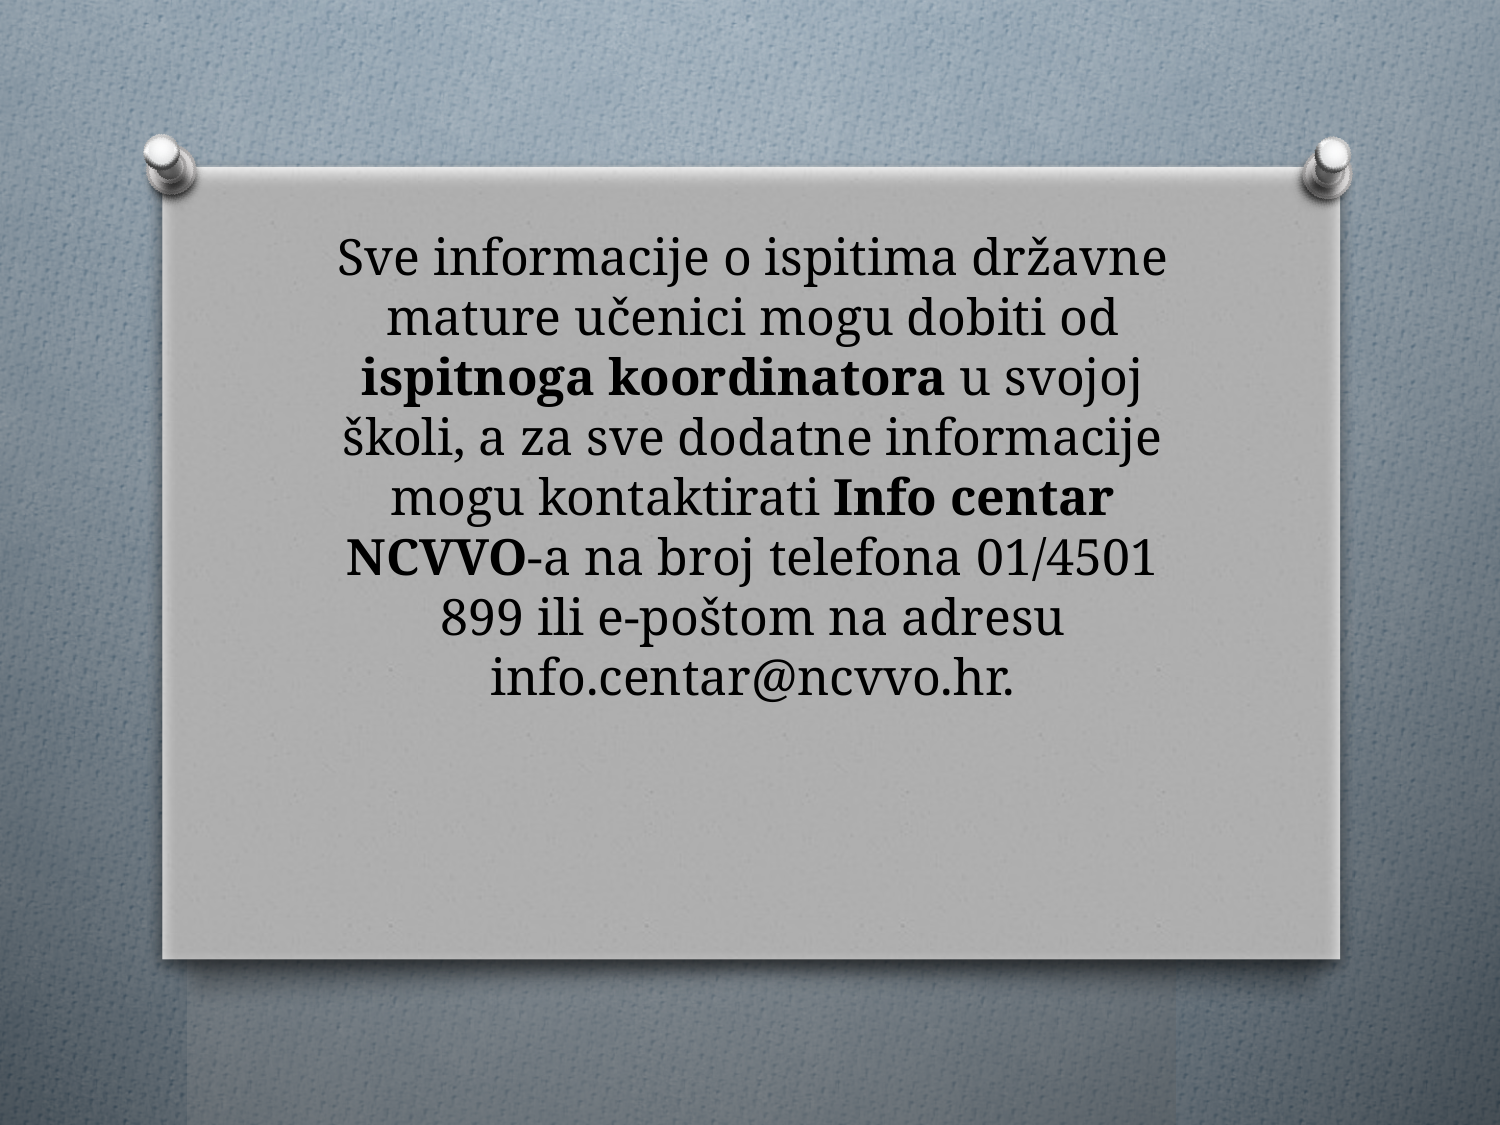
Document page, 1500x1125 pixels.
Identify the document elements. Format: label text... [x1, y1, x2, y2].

title Sve informacije o ispitima državne mature učenici mogu dobiti od ispitnoga koordinatora u svojoj školi, a za sve dodatne informacije mogu kontaktirati Info centar NCVVO-a na broj telefona 01/4501 899 ili e-poštom na adresu info.centar@ncvvo.hr. [283, 294, 1223, 713]
picture [1274, 109, 1396, 230]
picture [112, 100, 235, 224]
